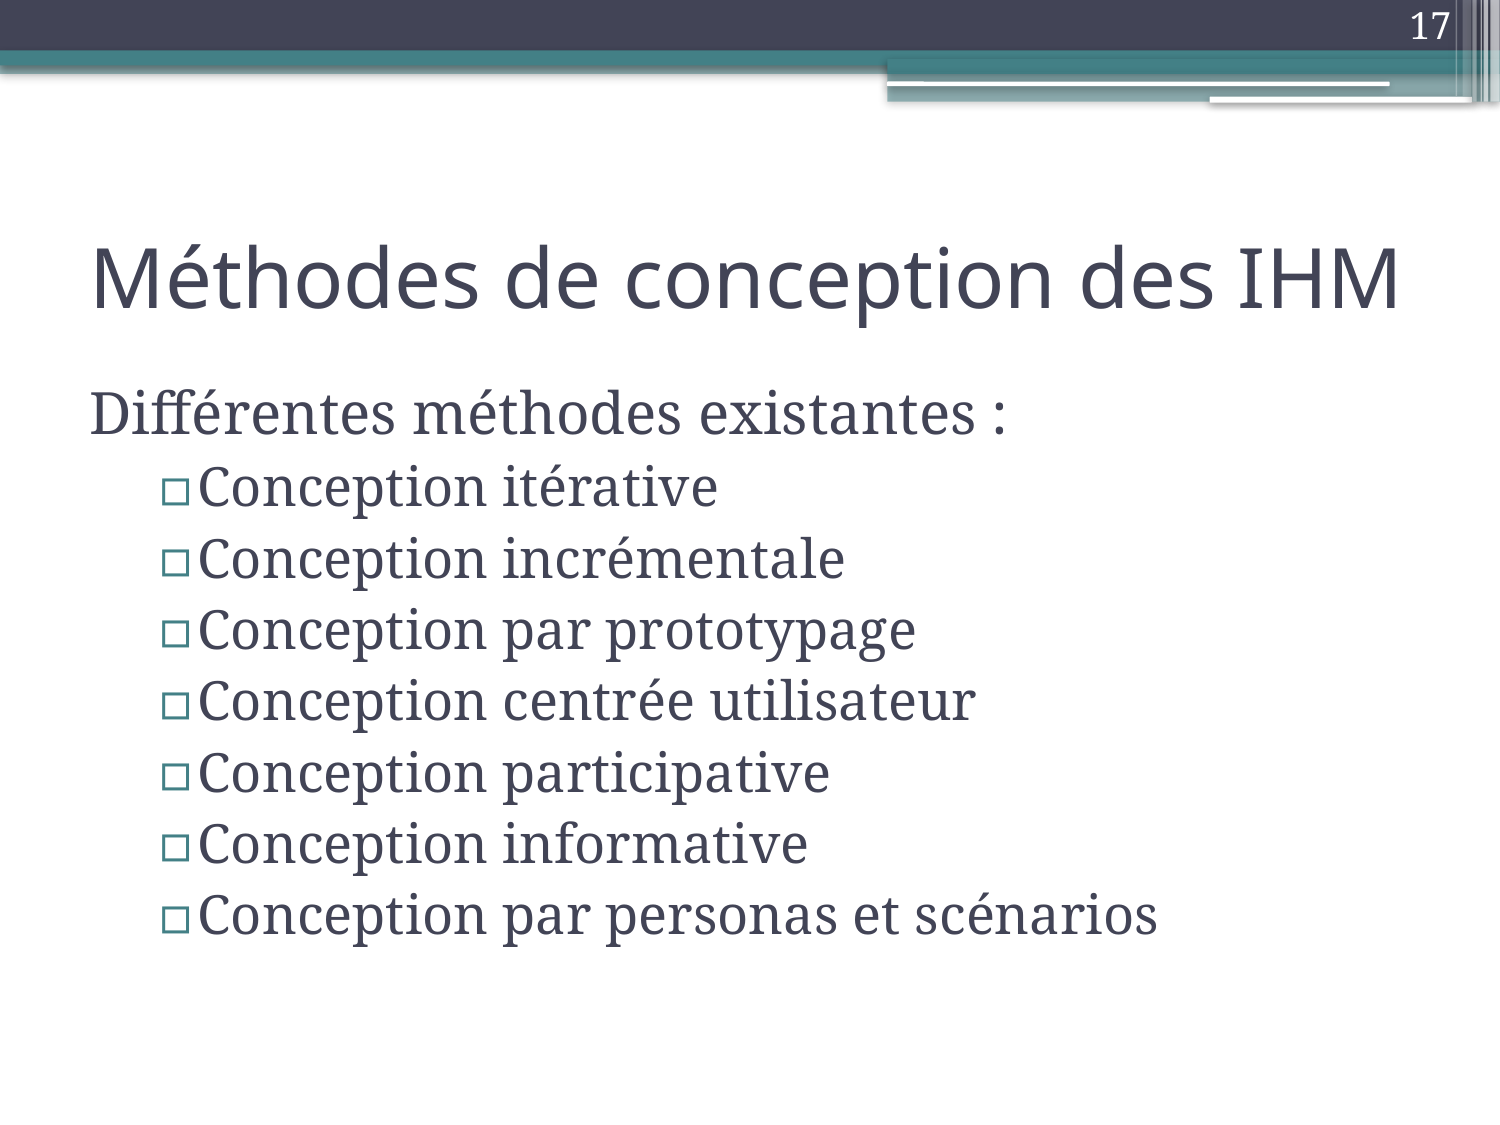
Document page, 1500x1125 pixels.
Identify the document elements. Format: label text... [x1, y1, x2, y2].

title Méthodes de conception des IHM [75, 187, 1425, 363]
list Différentes méthodes existantes : Conception itérative Conception incrémentale Conception par prototypage Conception centrée utilisateur Conception participative Conception informative Conception par personas et scénarios [75, 368, 1425, 1079]
slide_number 17 [1341, 0, 1466, 61]
